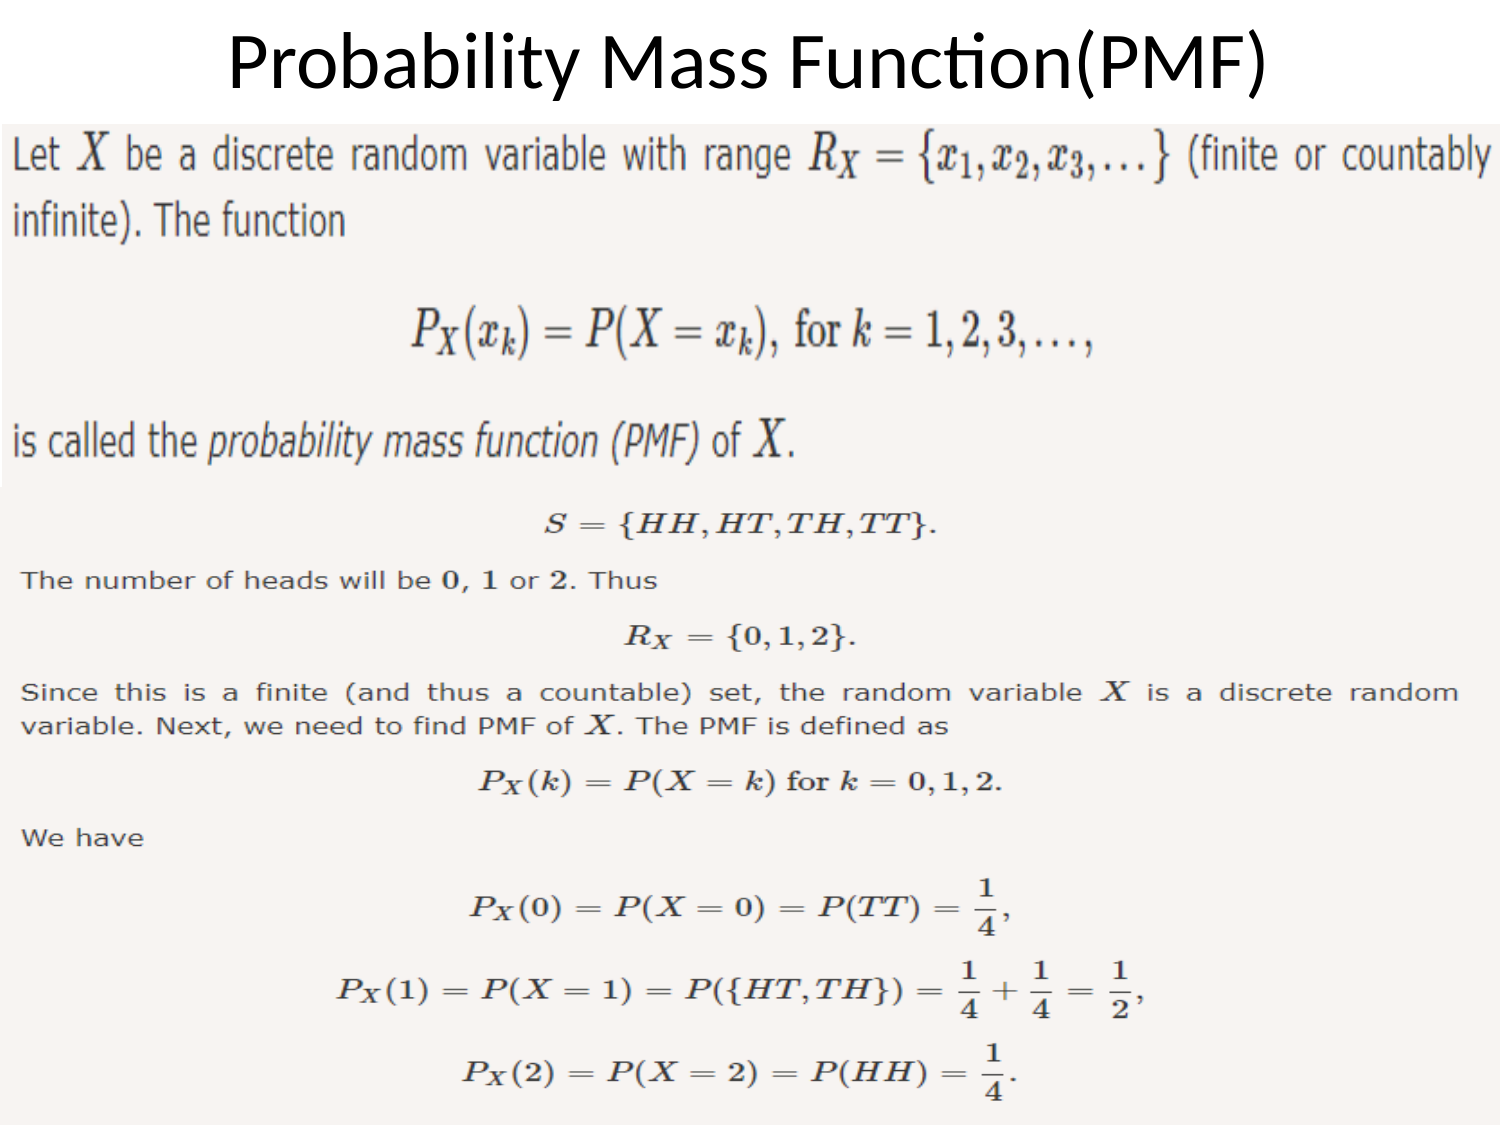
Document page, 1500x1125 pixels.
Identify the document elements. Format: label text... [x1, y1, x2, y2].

title Probability Mass Function(PMF) [75, 0, 1425, 113]
picture [0, 487, 1500, 1125]
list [1, 124, 1500, 485]
